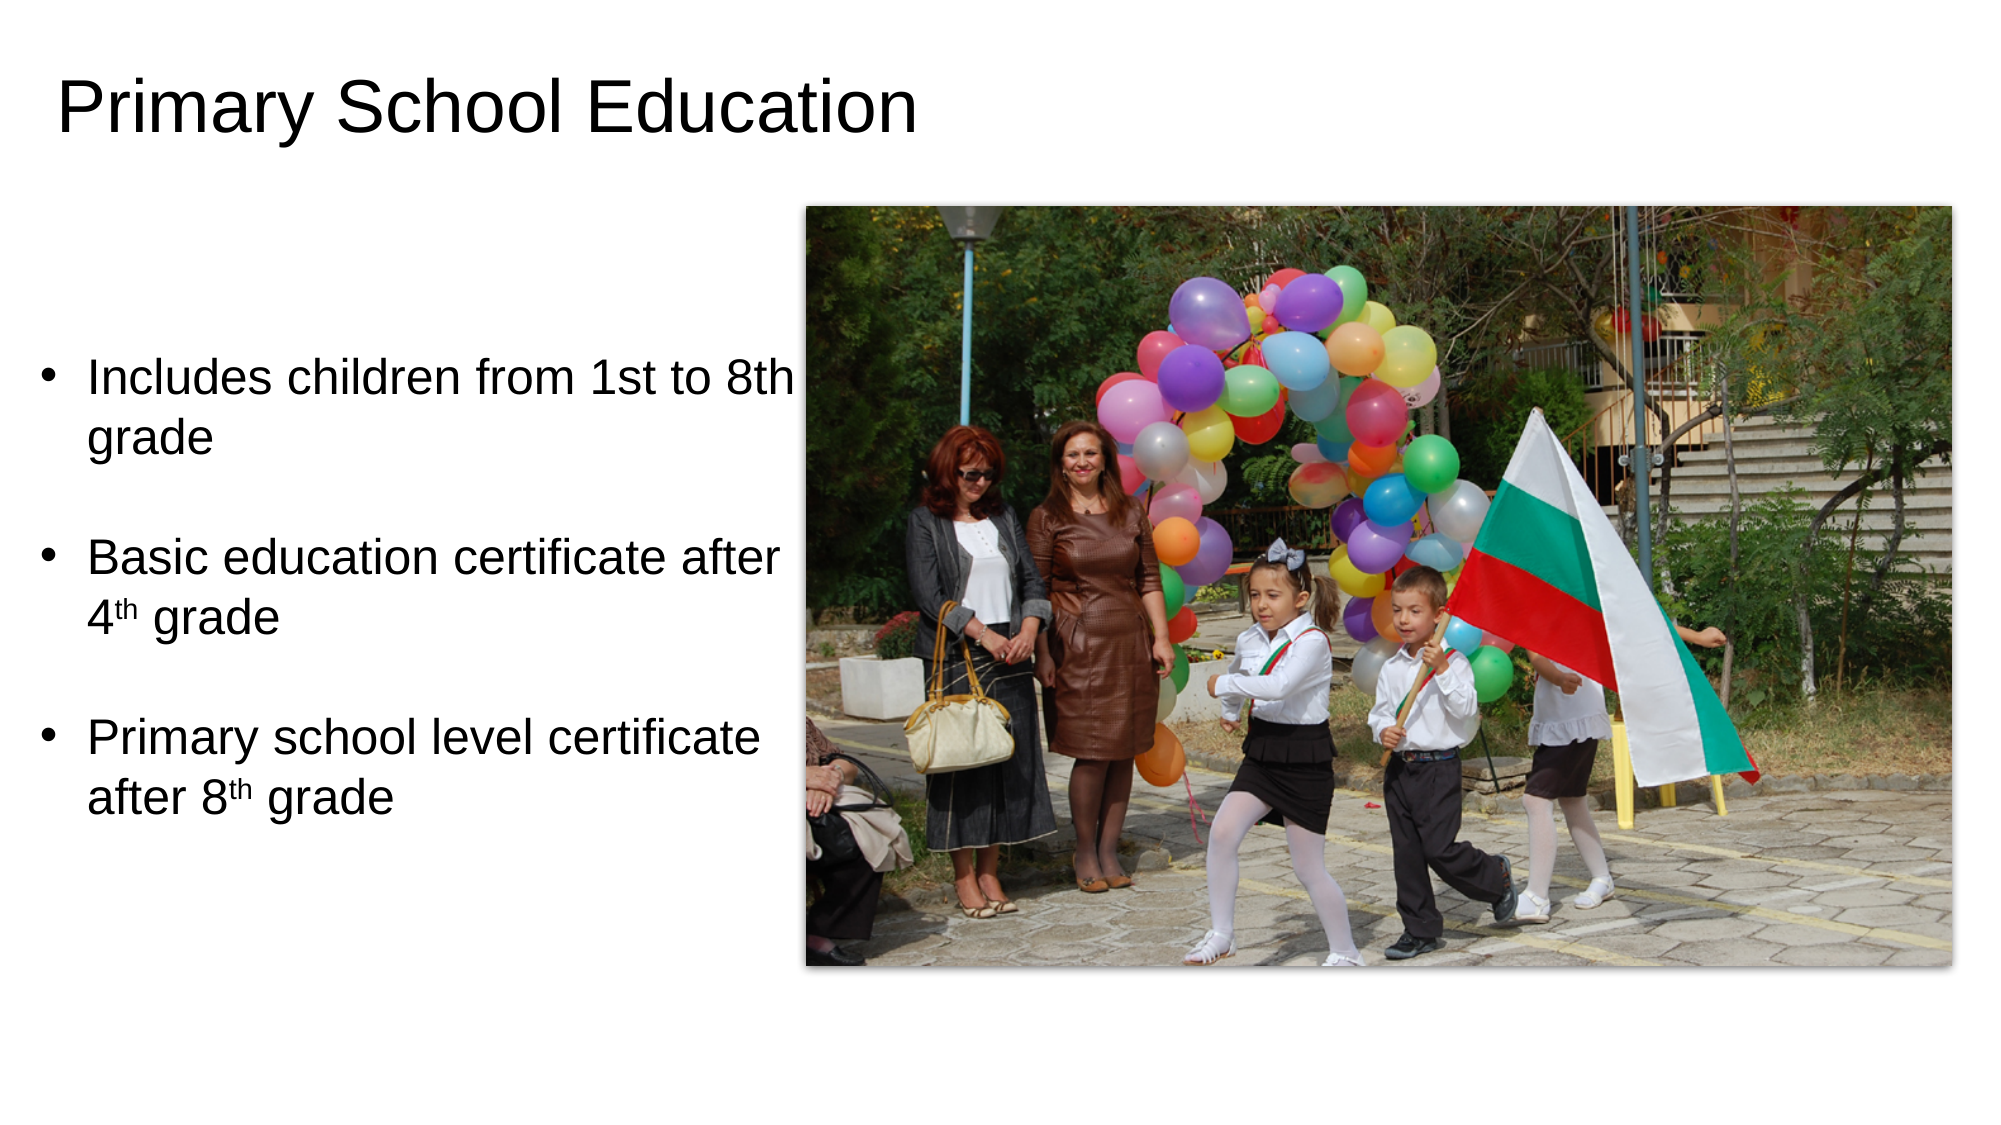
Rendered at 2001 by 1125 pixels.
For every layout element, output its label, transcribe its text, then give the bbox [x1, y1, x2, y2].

picture [806, 206, 1952, 966]
text_box Includes children from 1st to 8th grade Basic education certificate after 4th grade Primary school level certificate after 8th grade [25, 336, 806, 832]
text_box Primary School Education [41, 50, 1971, 246]
